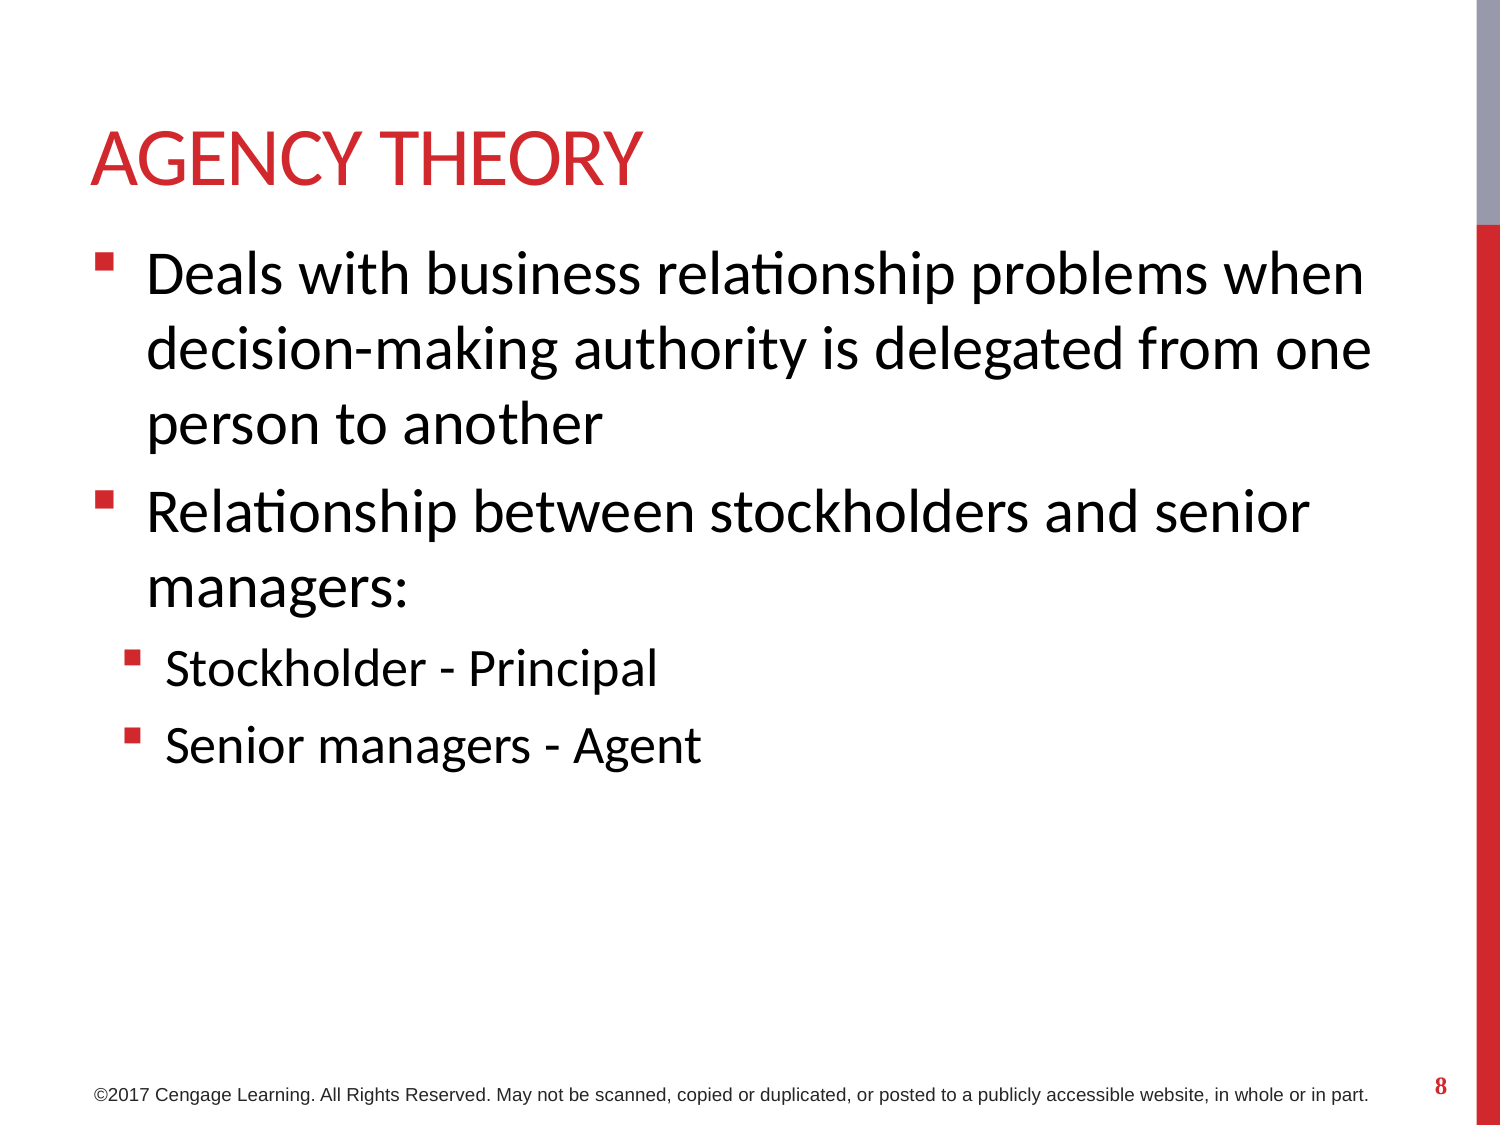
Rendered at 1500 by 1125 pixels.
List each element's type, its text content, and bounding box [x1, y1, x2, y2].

title Agency Theory [75, 25, 1413, 211]
list Deals with business relationship problems when decision-making authority is delegated from one person to another Relationship between stockholders and senior managers: Stockholder - Principal Senior managers - Agent [75, 224, 1413, 1050]
slide_number 8 [1387, 1056, 1463, 1113]
